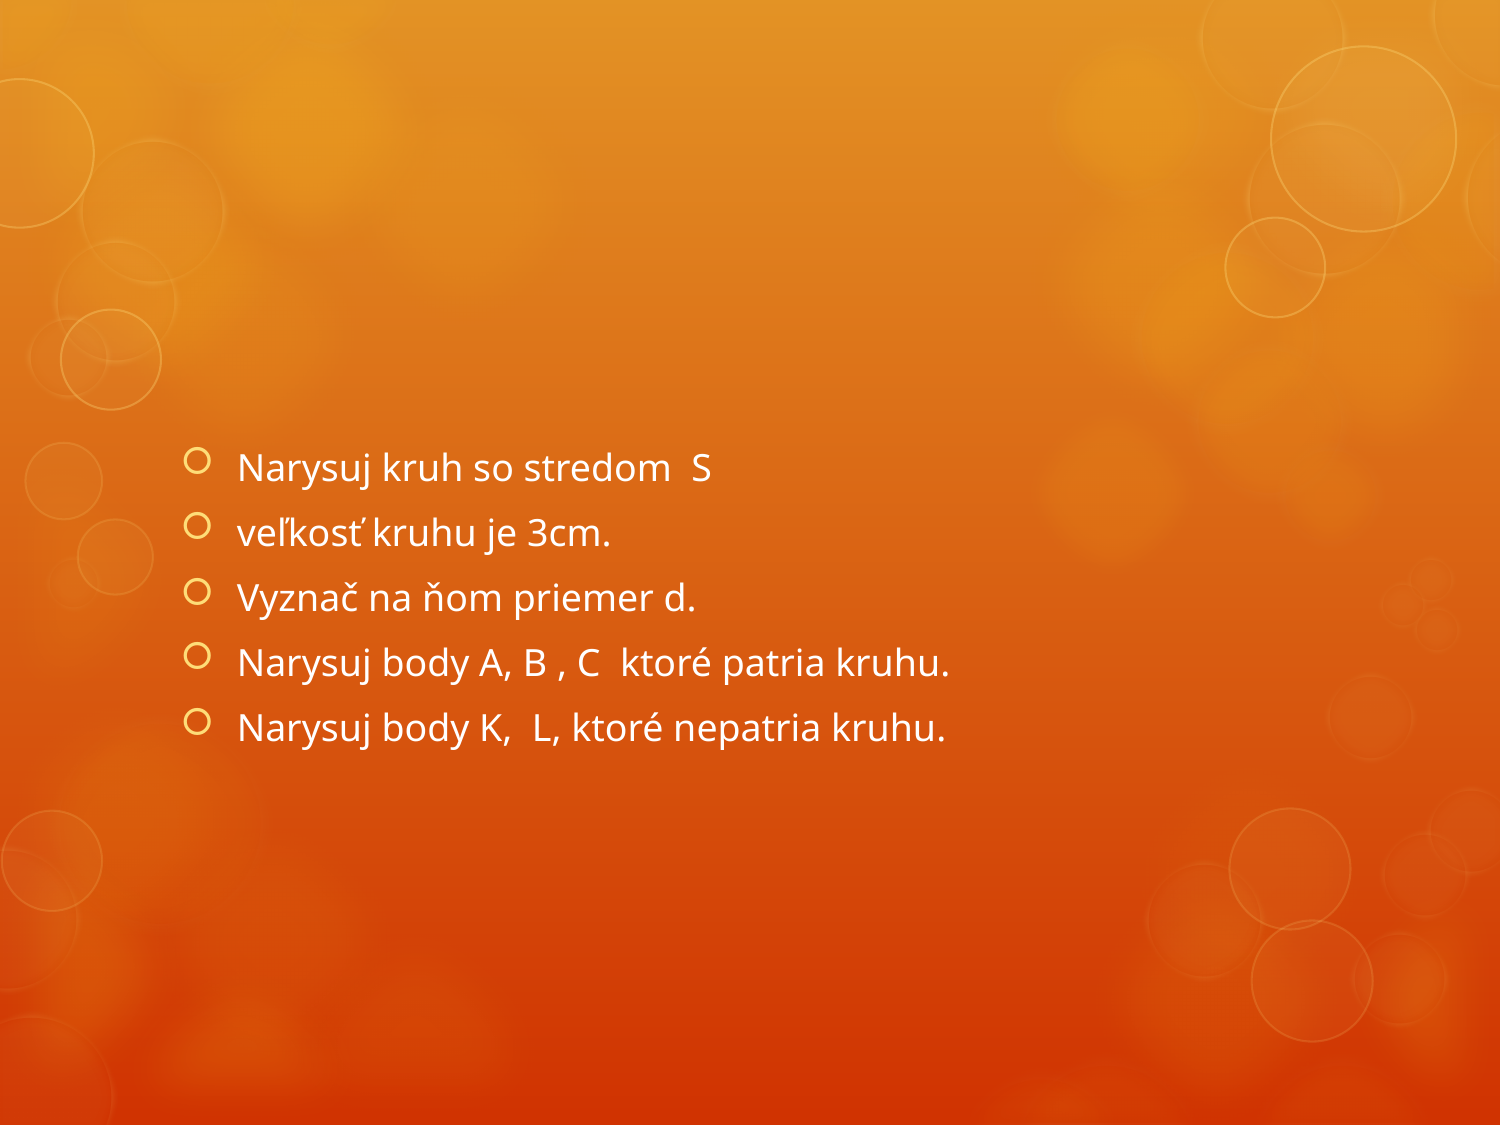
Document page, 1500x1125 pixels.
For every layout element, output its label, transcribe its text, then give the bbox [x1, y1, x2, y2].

list Narysuj kruh so stredom S veľkosť kruhu je 3cm. Vyznač na ňom priemer d. Narysuj body A, B , C ktoré patria kruhu. Narysuj body K, L, ktoré nepatria kruhu. [165, 296, 1335, 962]
